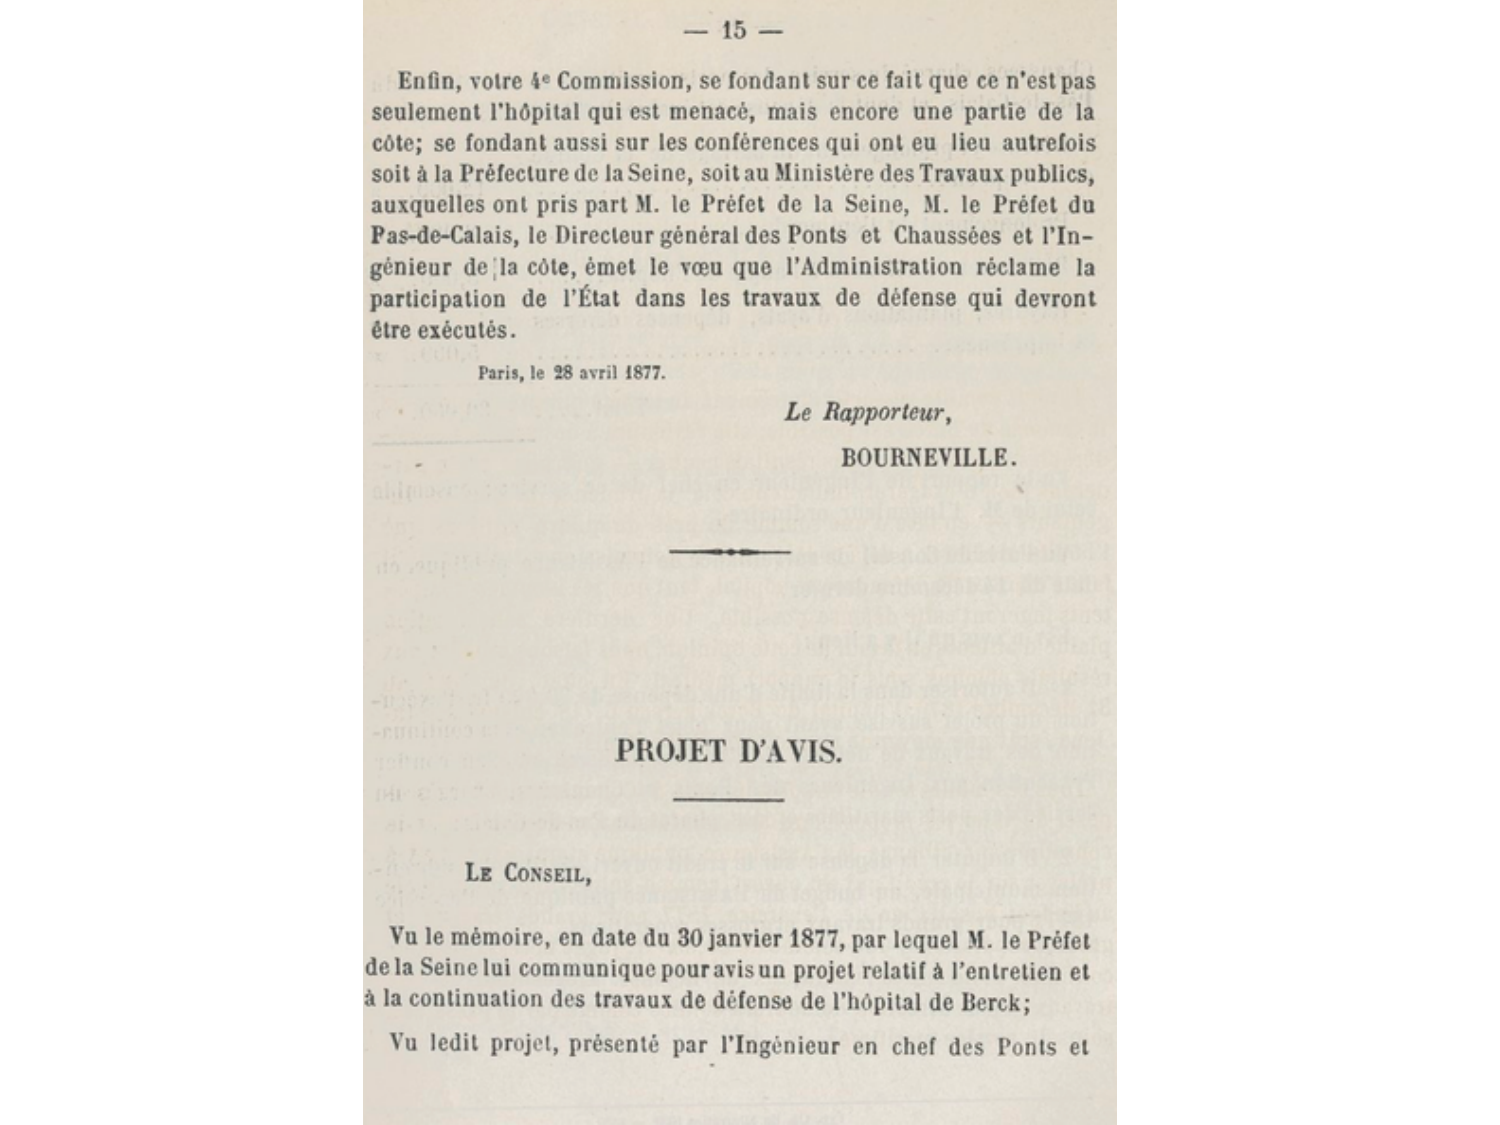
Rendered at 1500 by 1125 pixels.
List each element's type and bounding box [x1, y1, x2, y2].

picture [362, 0, 1117, 1125]
